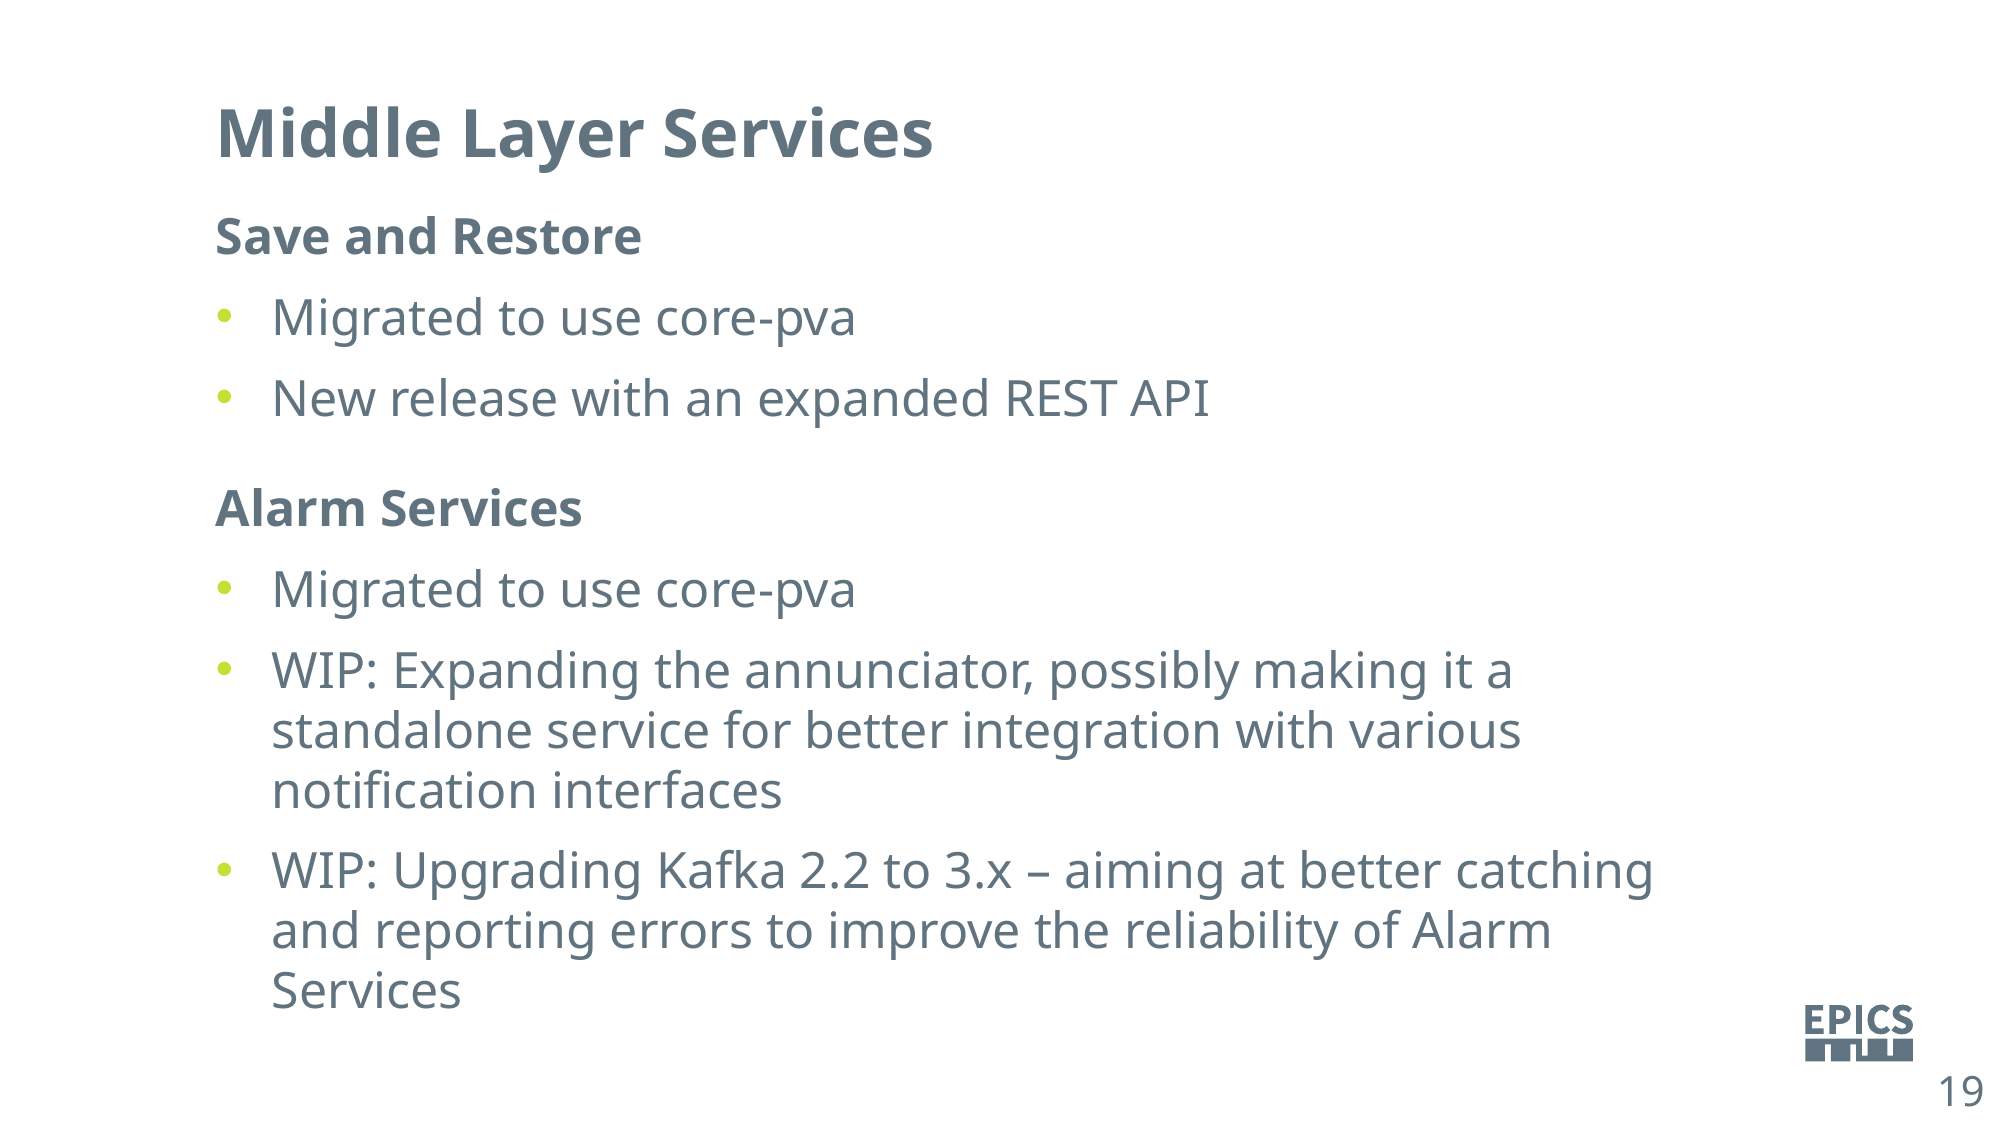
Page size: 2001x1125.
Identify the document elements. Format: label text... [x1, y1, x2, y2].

text_box Middle Layer Services Save and Restore Migrated to use core-pva New release with an expanded REST API Alarm Services Migrated to use core-pva WIP: Expanding the annunciator, possibly making it a standalone service for better integration with various notification interfaces WIP: Upgrading Kafka 2.2 to 3.x – aiming at better catching and reporting errors to improve the reliability of Alarm Services [215, 74, 1739, 1019]
